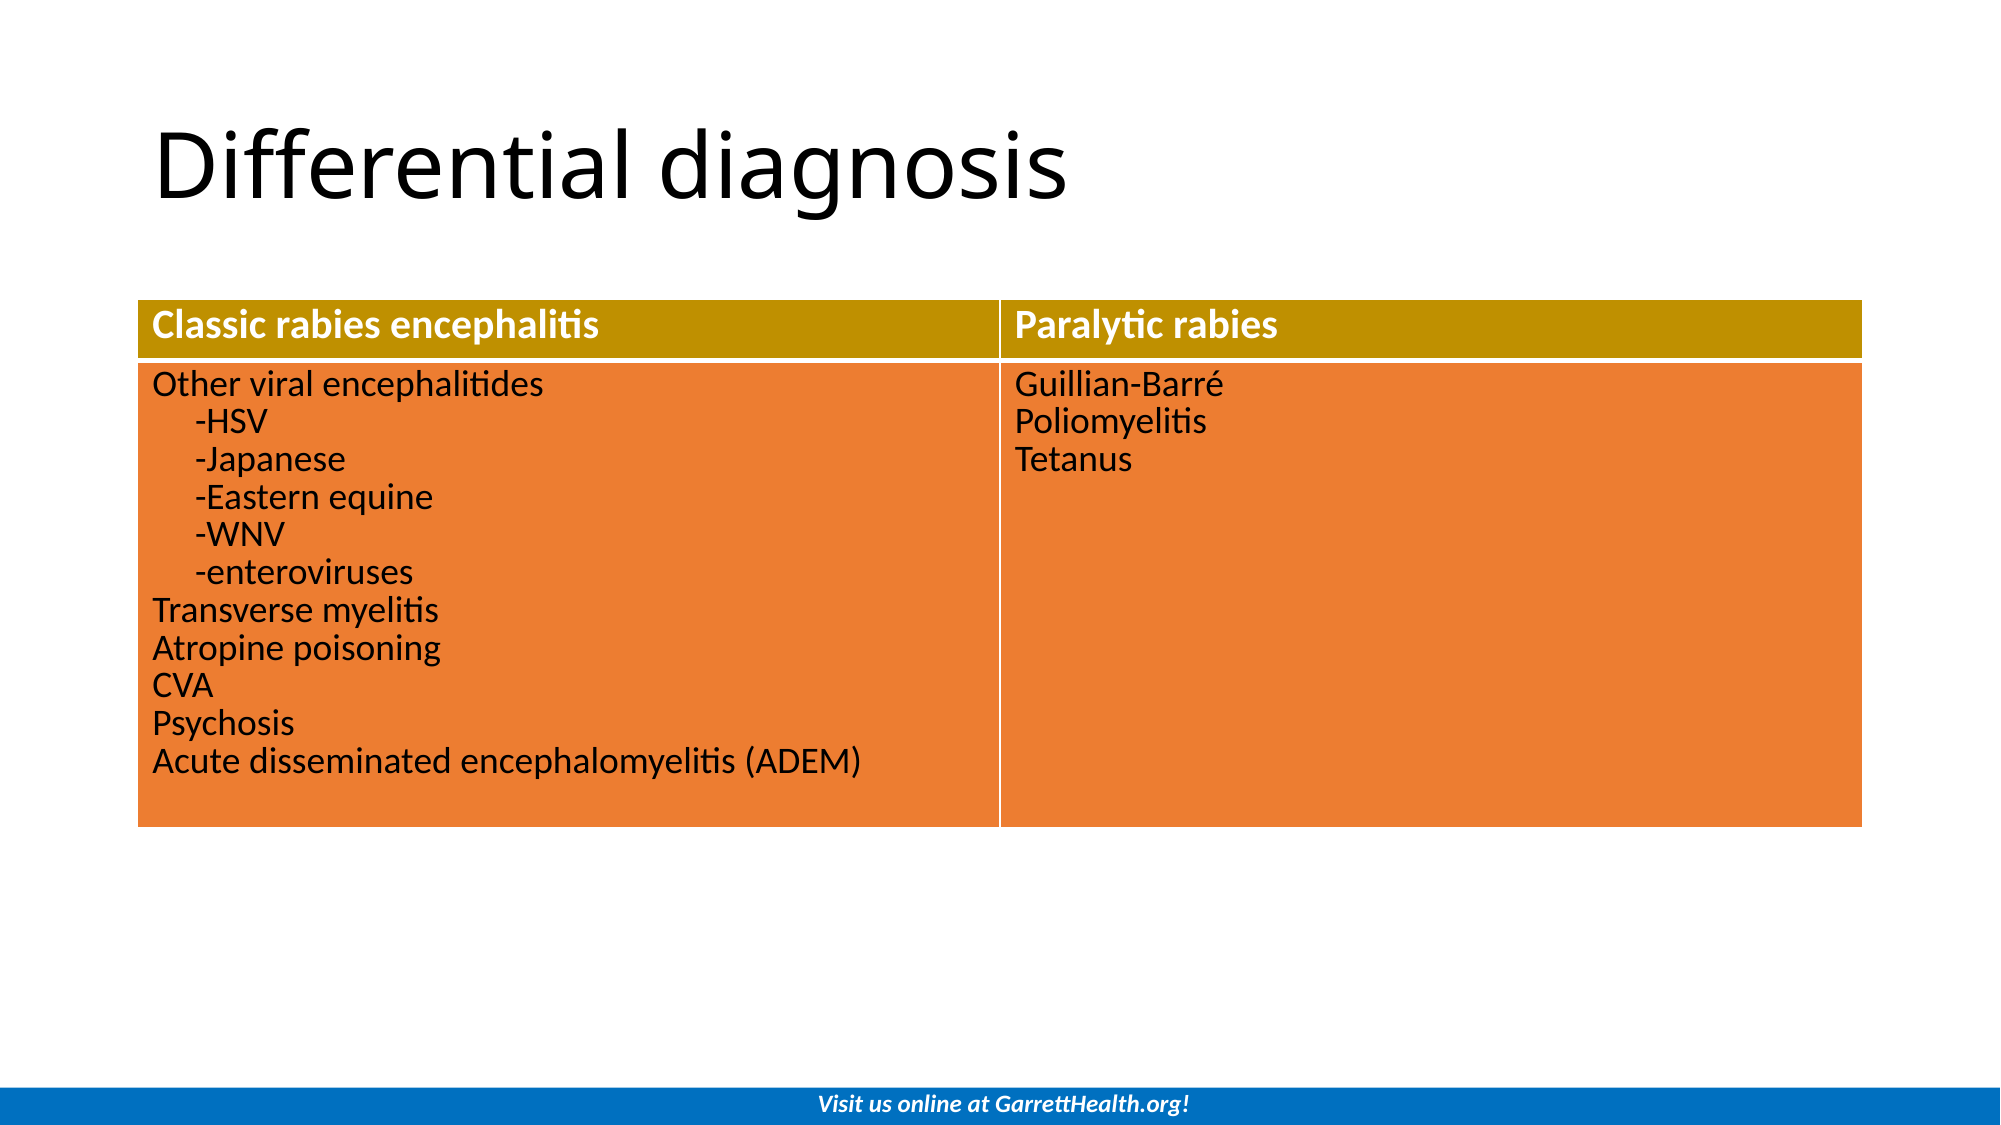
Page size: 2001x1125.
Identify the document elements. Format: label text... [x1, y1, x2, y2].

table_header Paralytic rabies [1001, 300, 1862, 358]
table_cell Guillian-Barré Poliomyelitis Tetanus [1001, 363, 1862, 827]
title Differential diagnosis [137, 59, 1863, 278]
table_header Classic rabies encephalitis [138, 300, 999, 358]
text_box Visit us online at GarrettHealth.org! [0, 1087, 2000, 1125]
table_cell Other viral encephalitides -HSV -Japanese -Eastern equine -WNV -enteroviruses Transverse myelitis Atropine poisoning CVA Psychosis Acute disseminated encephalomyelitis (ADEM) [138, 363, 999, 827]
